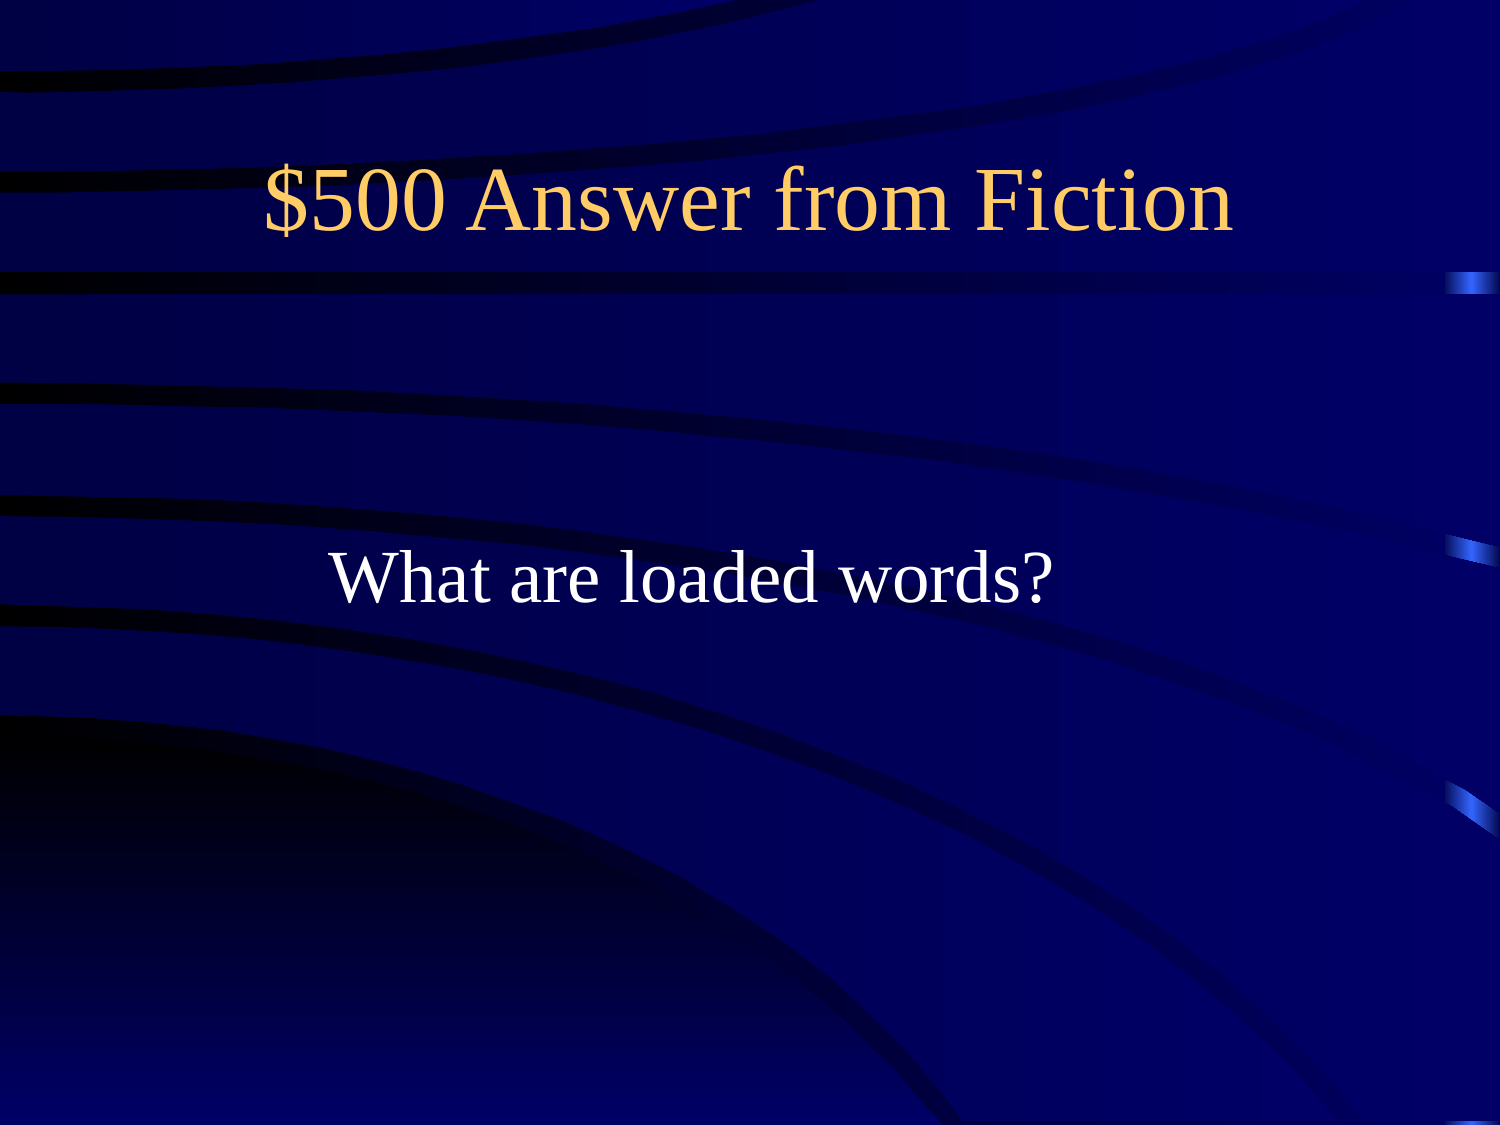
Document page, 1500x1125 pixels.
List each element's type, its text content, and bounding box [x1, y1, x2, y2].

title $500 Answer from Fiction [112, 99, 1388, 288]
text_box What are loaded words? [313, 519, 1071, 625]
